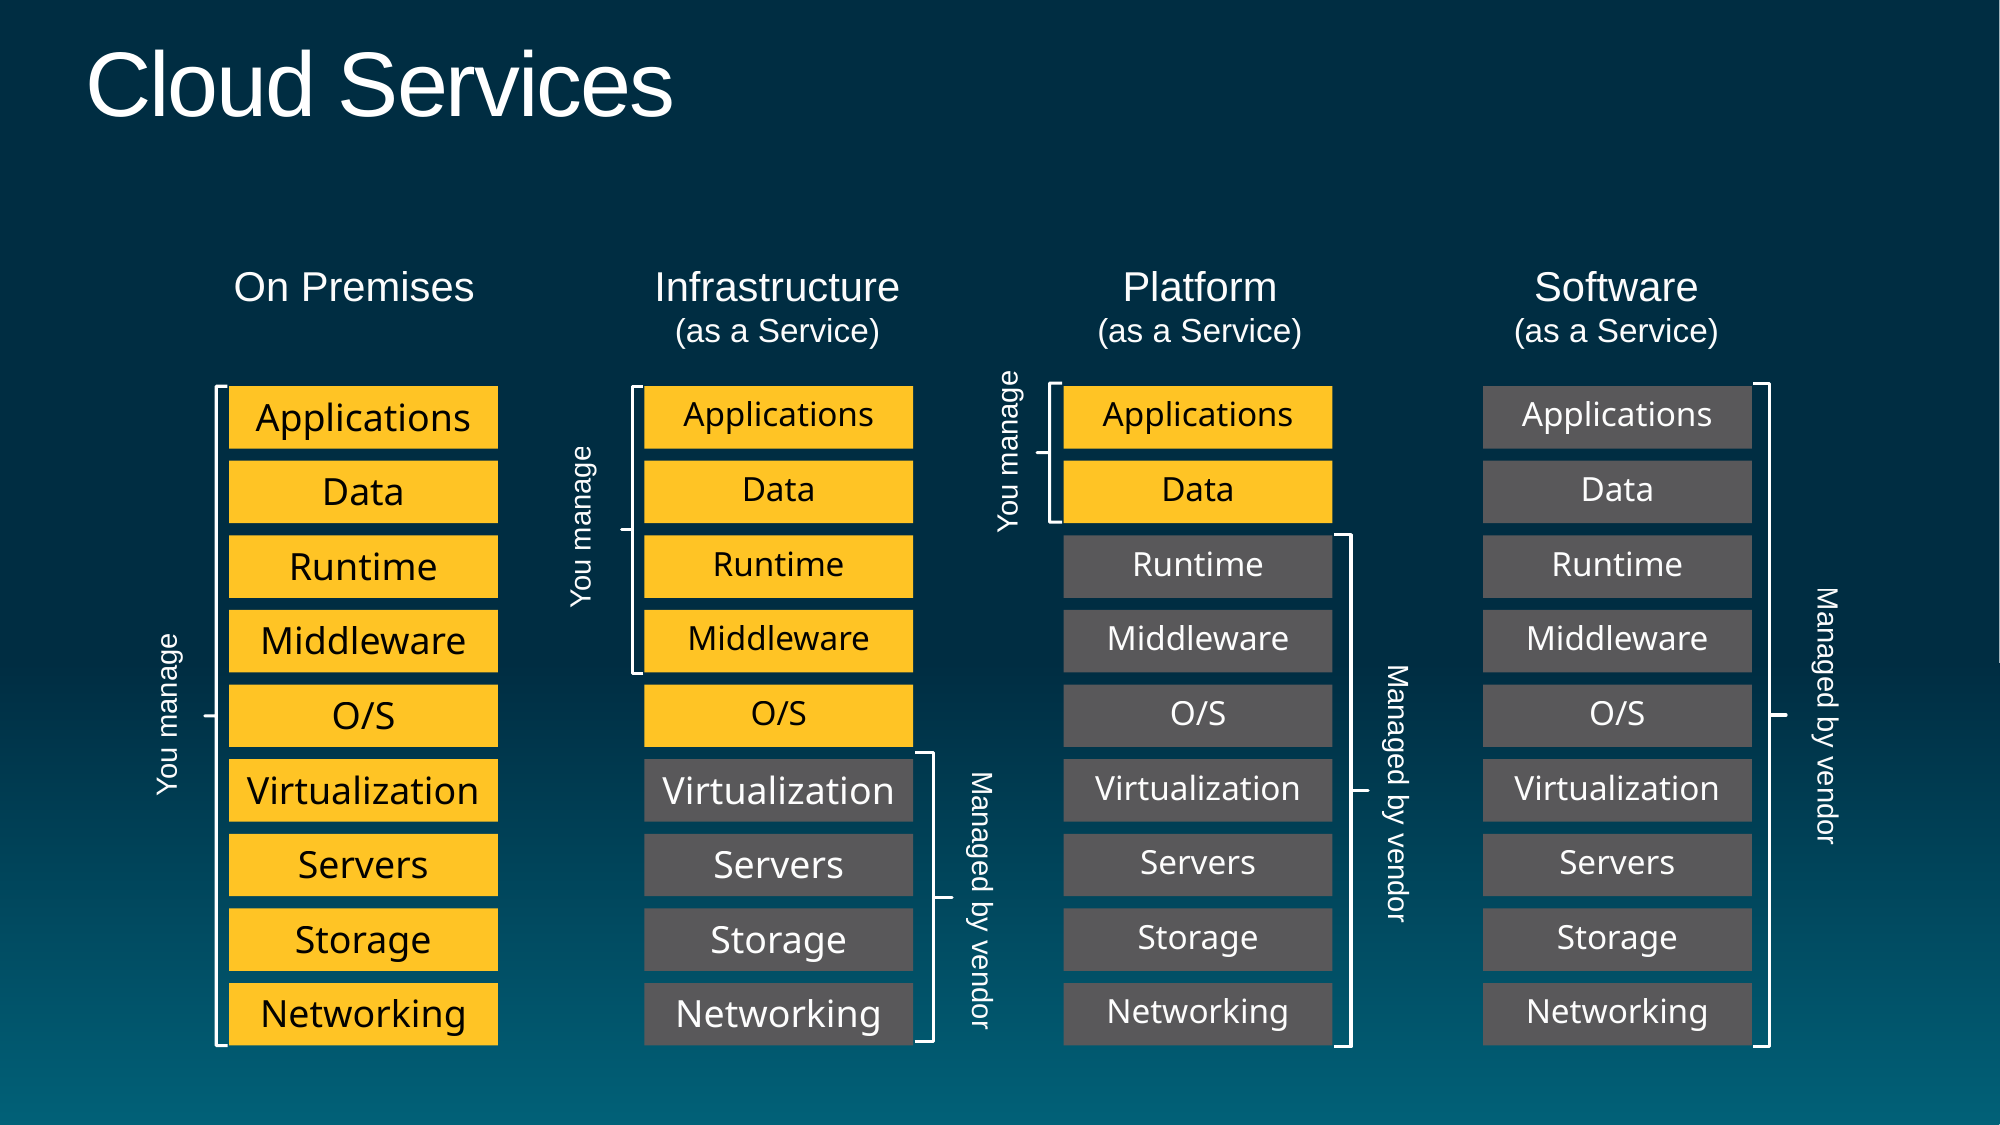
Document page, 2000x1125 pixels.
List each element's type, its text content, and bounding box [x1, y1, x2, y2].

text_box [980, 259, 1426, 1048]
title Cloud Services [85, 37, 1914, 138]
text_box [1449, 259, 1855, 1048]
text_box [553, 259, 979, 1046]
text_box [140, 259, 508, 1046]
